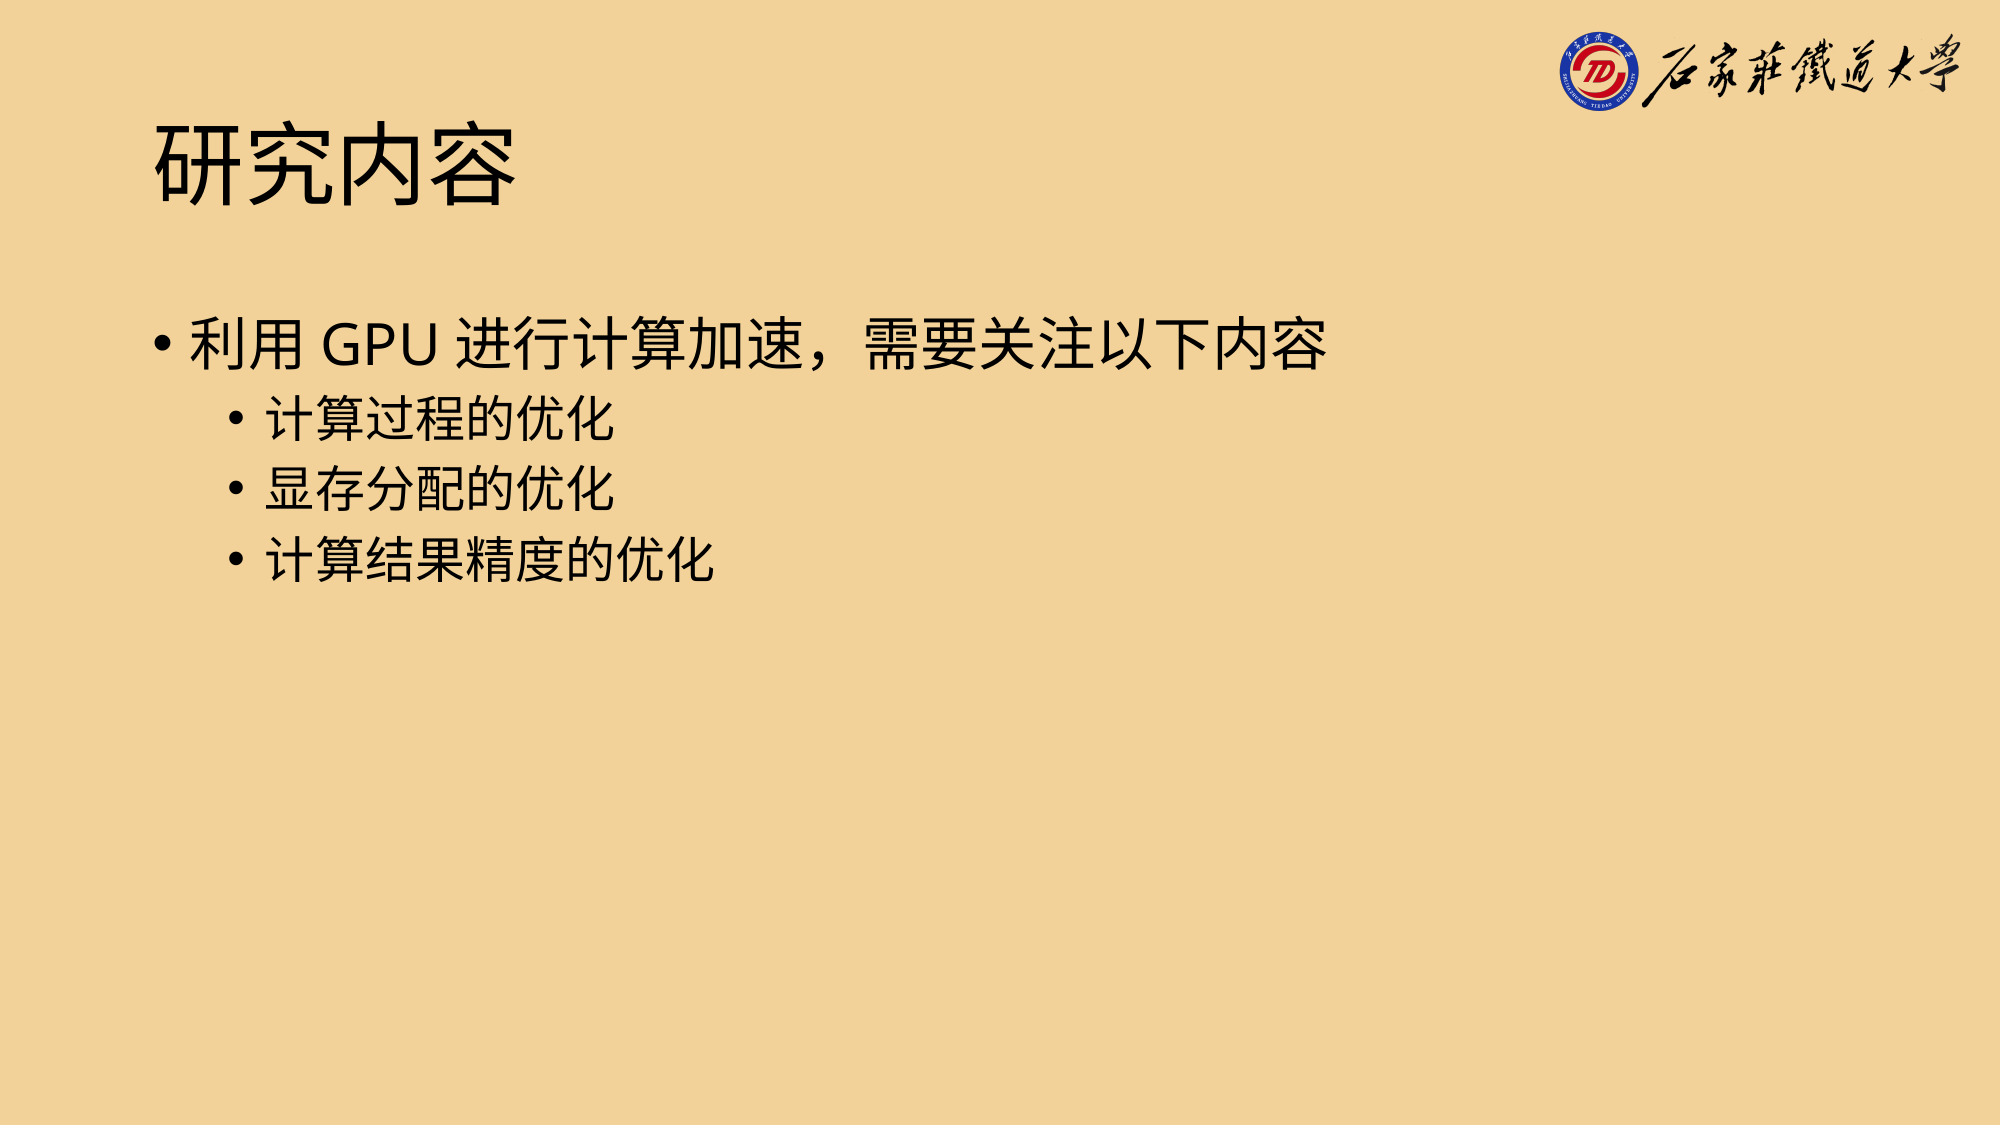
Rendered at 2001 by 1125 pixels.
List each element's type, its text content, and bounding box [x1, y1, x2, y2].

picture [1547, 22, 1975, 119]
list 利用GPU进行计算加速，需要关注以下内容 计算过程的优化 显存分配的优化 计算结果精度的优化 [137, 299, 1863, 1014]
title 研究内容 [137, 59, 1863, 278]
